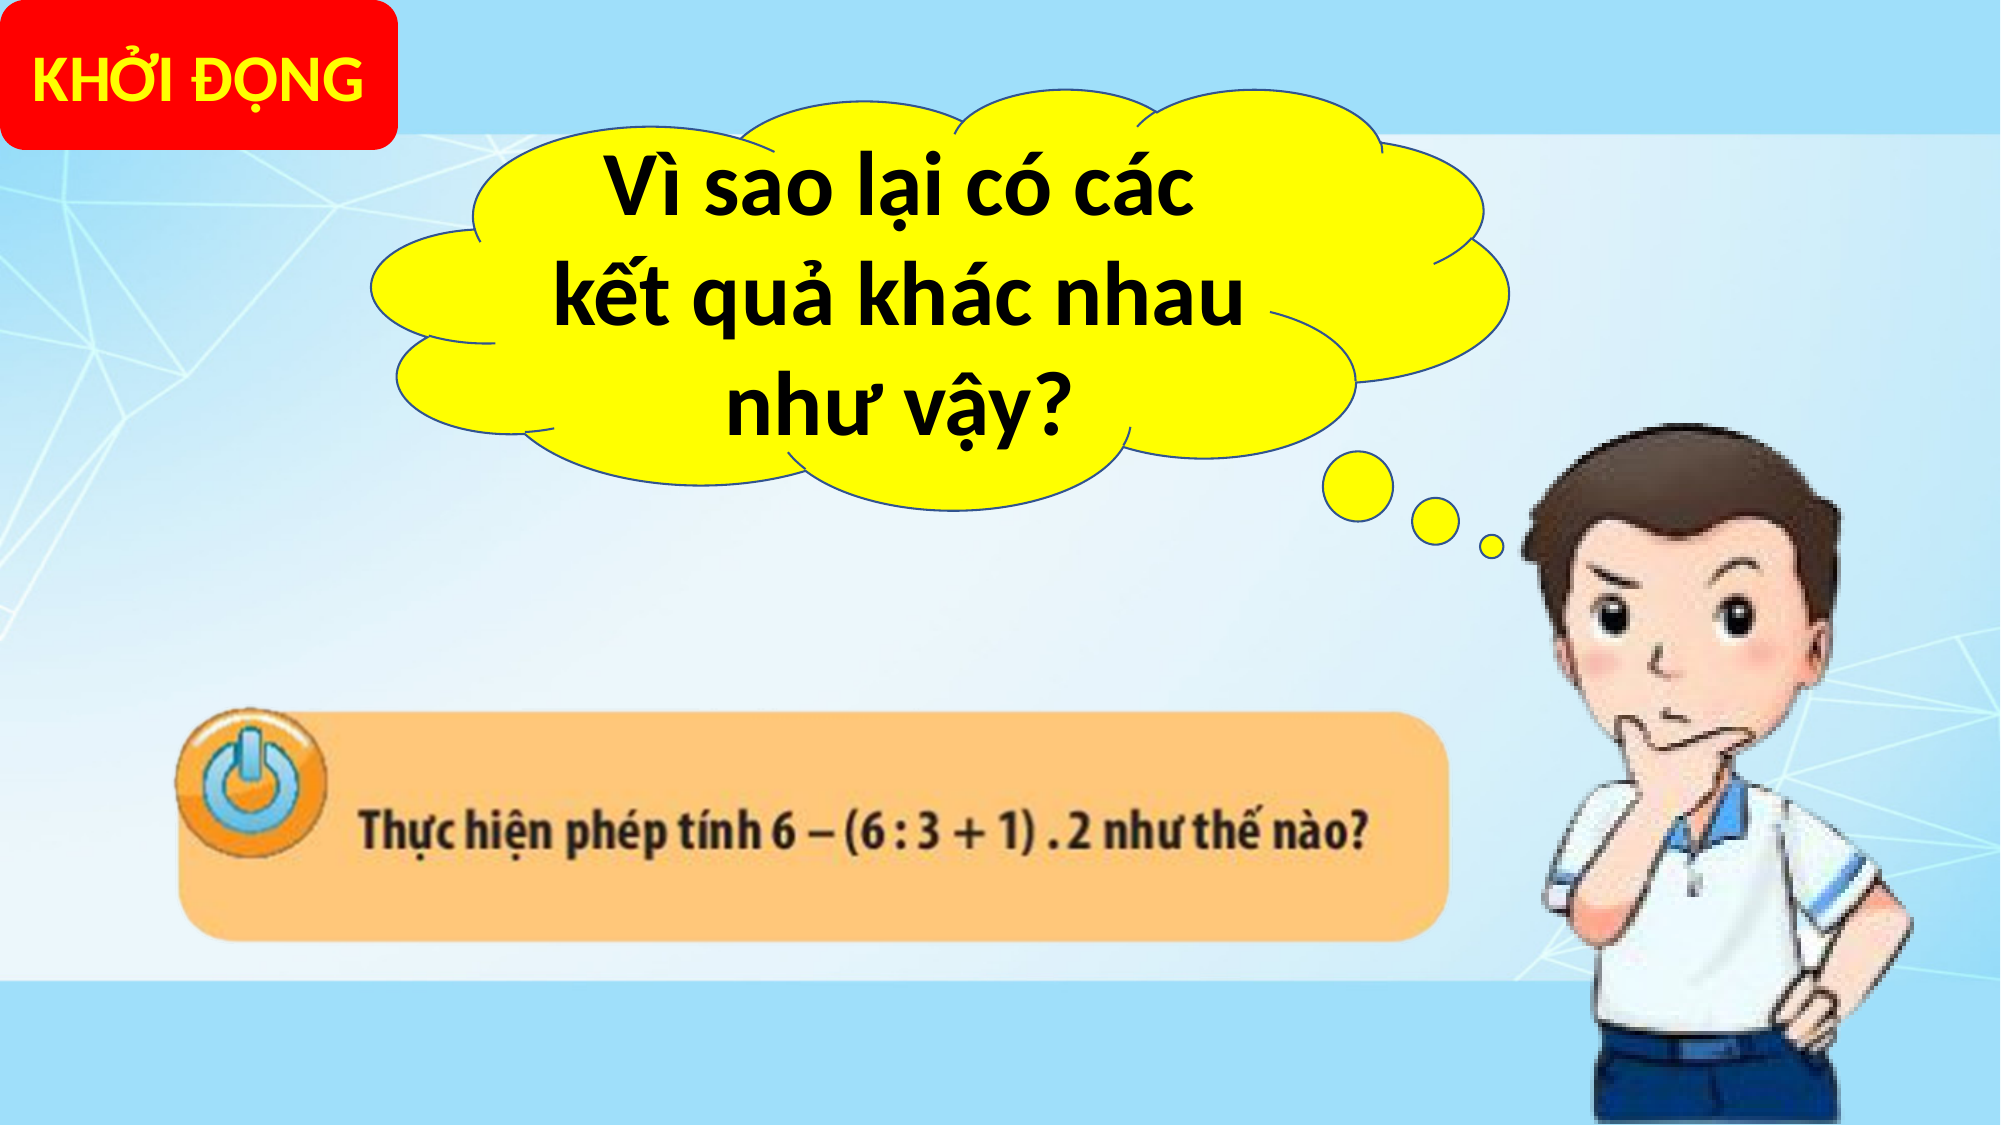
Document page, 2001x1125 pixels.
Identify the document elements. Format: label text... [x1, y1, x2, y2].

picture [0, 0, 2001, 1125]
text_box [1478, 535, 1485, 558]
text_box Vì sao lại có các kết quả khác nhau như vậy? [1411, 496, 1460, 546]
text_box Vì sao lại có các kết quả khác nhau như vậy? [369, 88, 1511, 512]
picture [0, 0, 16, 16]
text_box KHỞI ĐỘNG [0, 0, 399, 151]
text_box Vì sao lại có các kết quả khác nhau như vậy? [1321, 450, 1395, 523]
